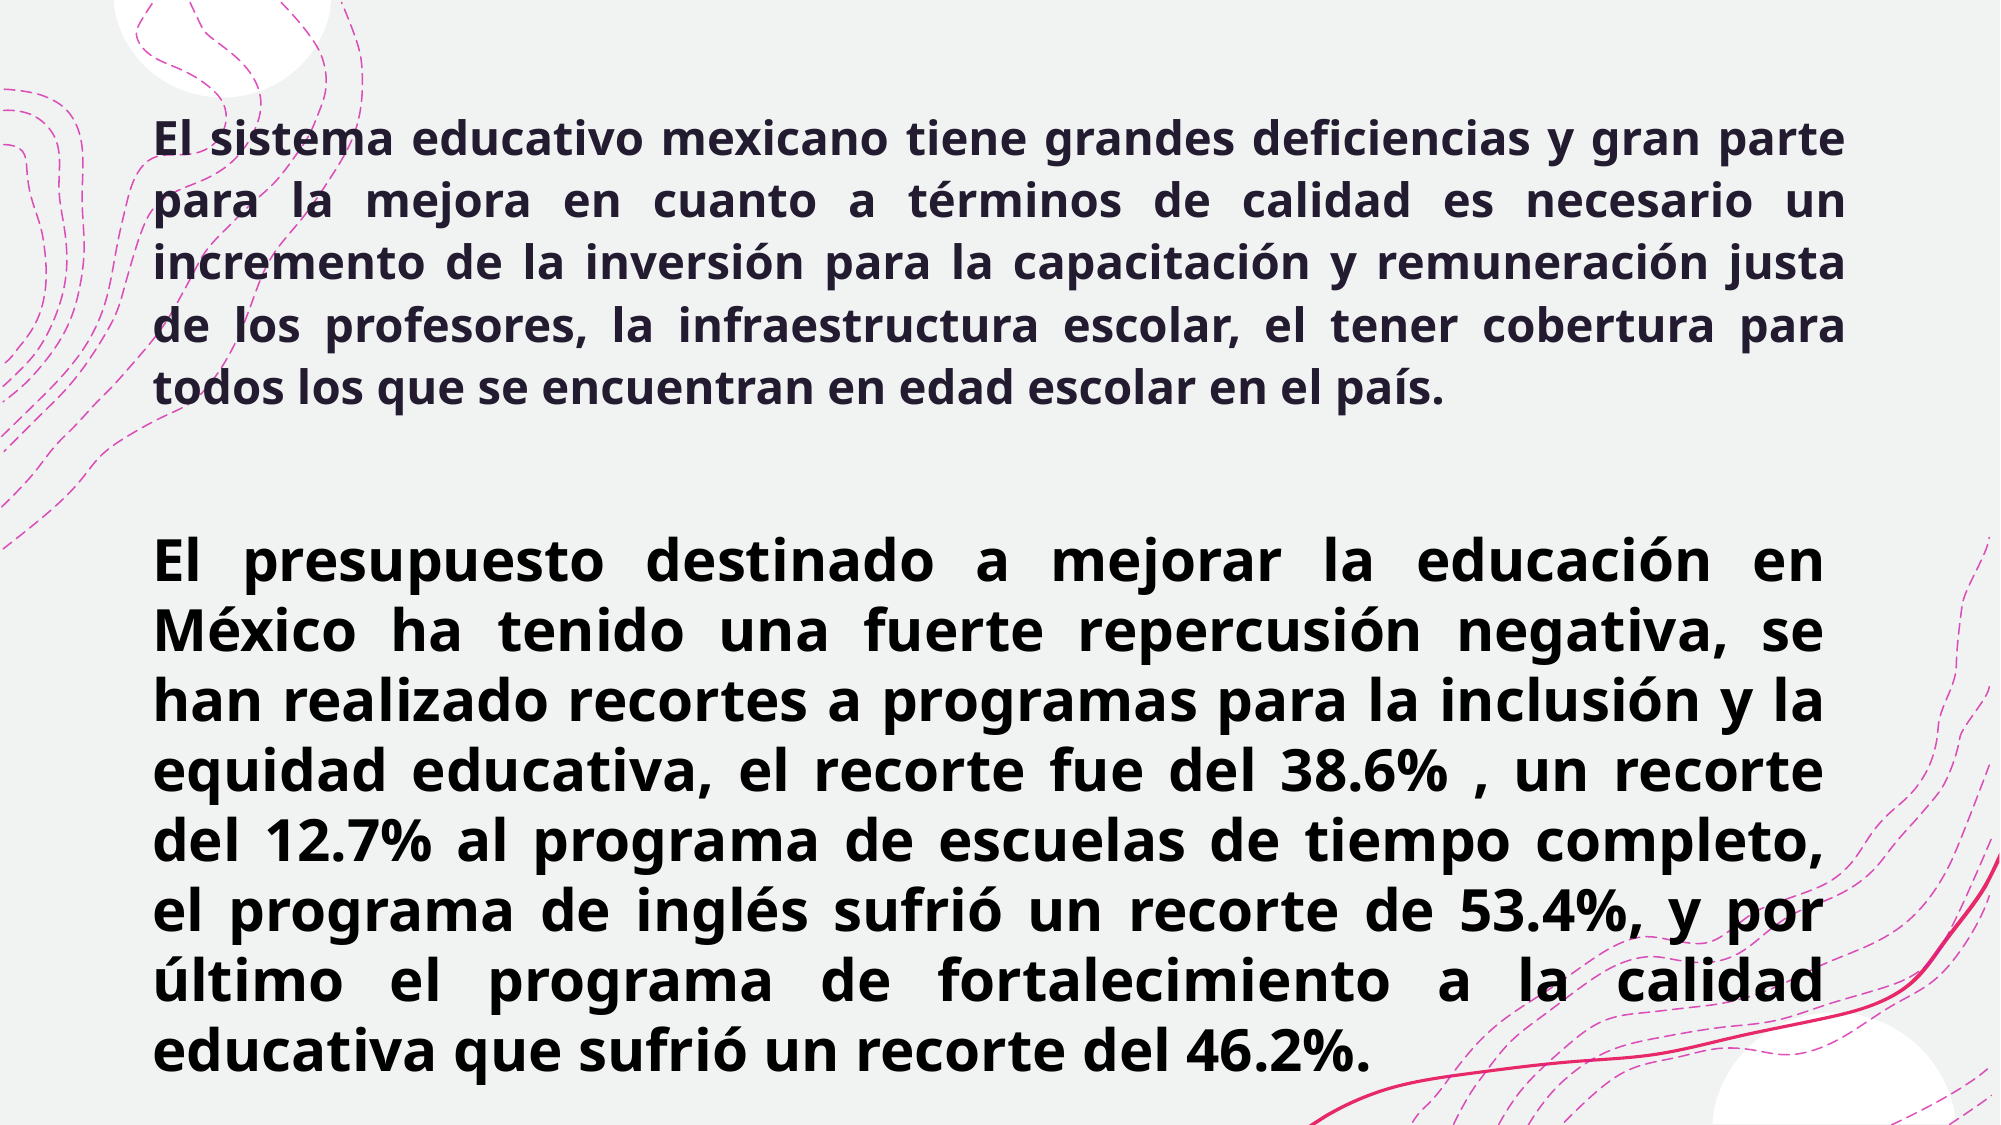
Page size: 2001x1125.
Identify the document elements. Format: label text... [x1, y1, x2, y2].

text_box El presupuesto destinado a mejorar la educación en México ha tenido una fuerte repercusión negativa, se han realizado recortes a programas para la inclusión y la equidad educativa, el recorte fue del 38.6% , un recorte del 12.7% al programa de escuelas de tiempo completo, el programa de inglés sufrió un recorte de 53.4%, y por último el programa de fortalecimiento a la calidad educativa que sufrió un recorte del 46.2%. [137, 515, 1841, 1091]
list El sistema educativo mexicano tiene grandes deficiencias y gran parte para la mejora en cuanto a términos de calidad es necesario un incremento de la inversión para la capacitación y remuneración justa de los profesores, la infraestructura escolar, el tener cobertura para todos los que se encuentran en edad escolar en el país. [137, 95, 1863, 464]
